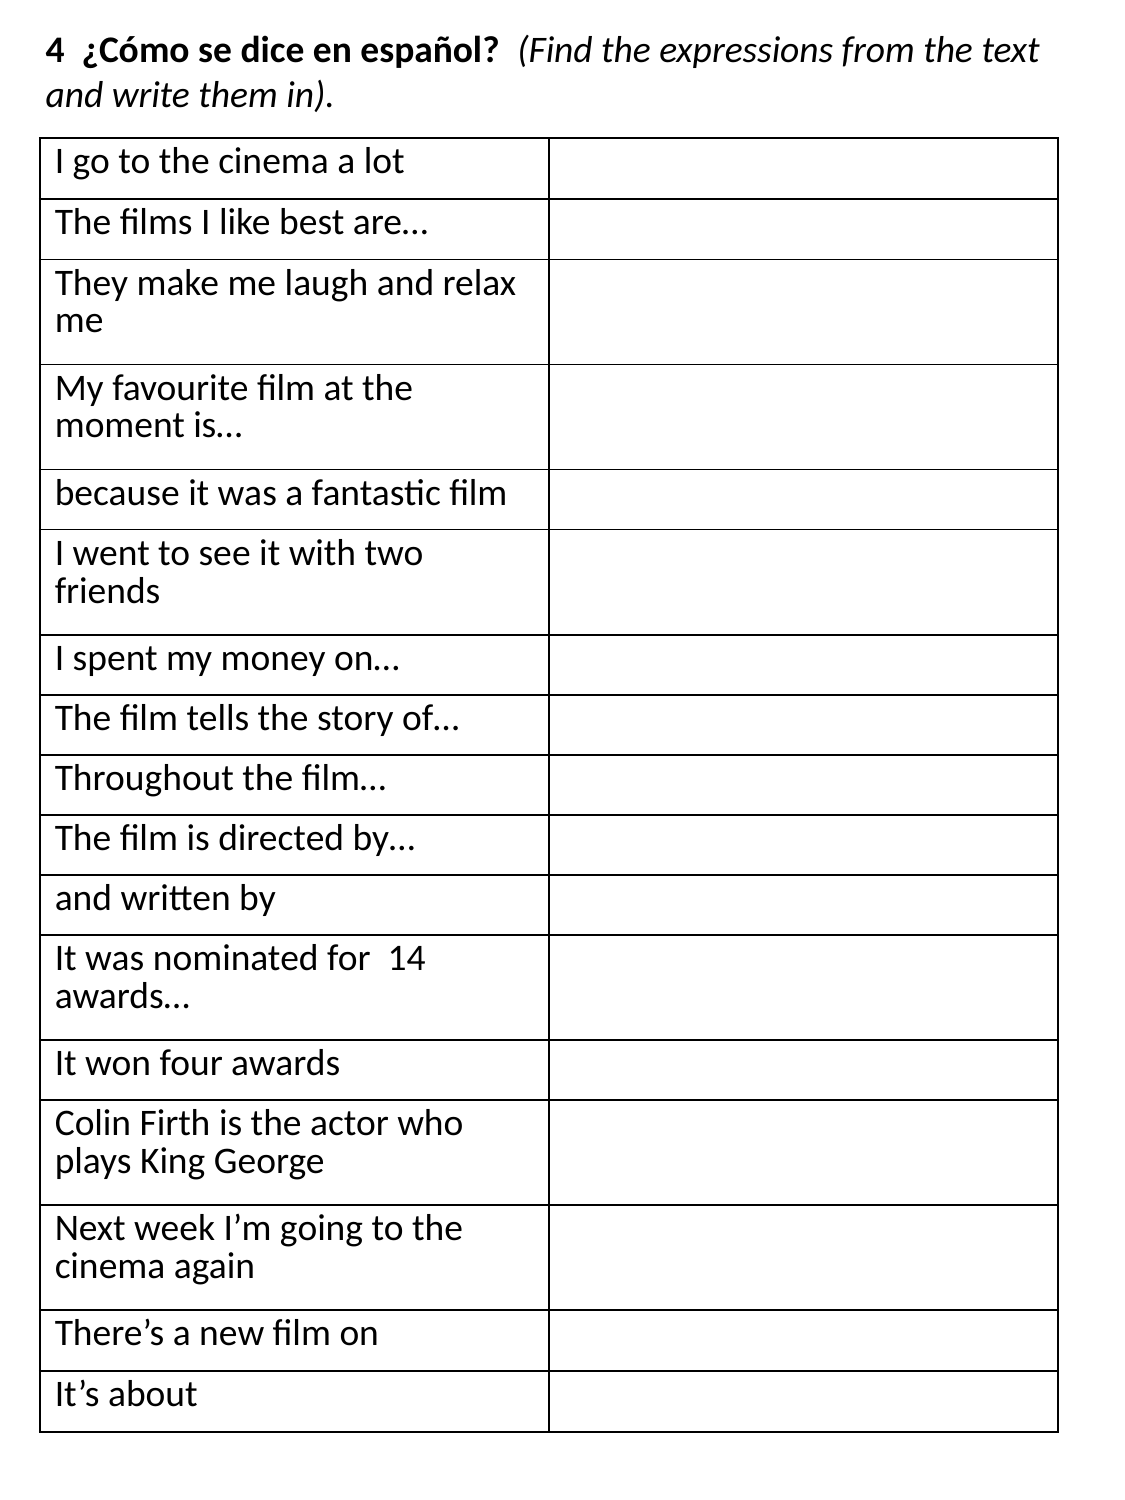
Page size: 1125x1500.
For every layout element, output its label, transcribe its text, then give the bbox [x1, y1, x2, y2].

table_cell [550, 530, 1057, 634]
table_cell The film is directed by… [41, 816, 548, 874]
table_cell I went to see it with two friends [41, 530, 548, 634]
table_cell [550, 470, 1057, 529]
table_cell Throughout the film… [41, 756, 548, 814]
table_cell [550, 756, 1057, 814]
table_header I go to the cinema a lot [41, 139, 548, 198]
table_cell Next week I’m going to the cinema again [41, 1206, 548, 1309]
table_cell [550, 260, 1057, 364]
table_cell [550, 1101, 1057, 1204]
table_cell There’s a new film on [41, 1311, 548, 1370]
table_cell [550, 696, 1057, 754]
table_cell Colin Firth is the actor who plays King George [41, 1101, 548, 1204]
table_cell The films I like best are… [41, 200, 548, 259]
table_cell [550, 1372, 1057, 1431]
table_cell It won four awards [41, 1041, 548, 1099]
table_cell because it was a fantastic film [41, 470, 548, 529]
table_cell [550, 365, 1057, 469]
table_cell [550, 636, 1057, 694]
table_cell It’s about [41, 1372, 548, 1431]
table_cell [550, 1041, 1057, 1099]
table_cell [550, 936, 1057, 1039]
text_box 4 ¿Cómo se dice en español? (Find the expressions from the text and write them in). [30, 17, 1073, 123]
table_cell [550, 1311, 1057, 1370]
table_cell It was nominated for 14 awards… [41, 936, 548, 1039]
table_cell [550, 1206, 1057, 1309]
table_cell I spent my money on… [41, 636, 548, 694]
table_cell [550, 876, 1057, 934]
table_cell They make me laugh and relax me [41, 260, 548, 364]
table_cell My favourite film at the moment is… [41, 365, 548, 469]
table_cell and written by [41, 876, 548, 934]
table_header [550, 139, 1057, 198]
table_cell [550, 200, 1057, 259]
table_cell [550, 816, 1057, 874]
table_cell The film tells the story of… [41, 696, 548, 754]
